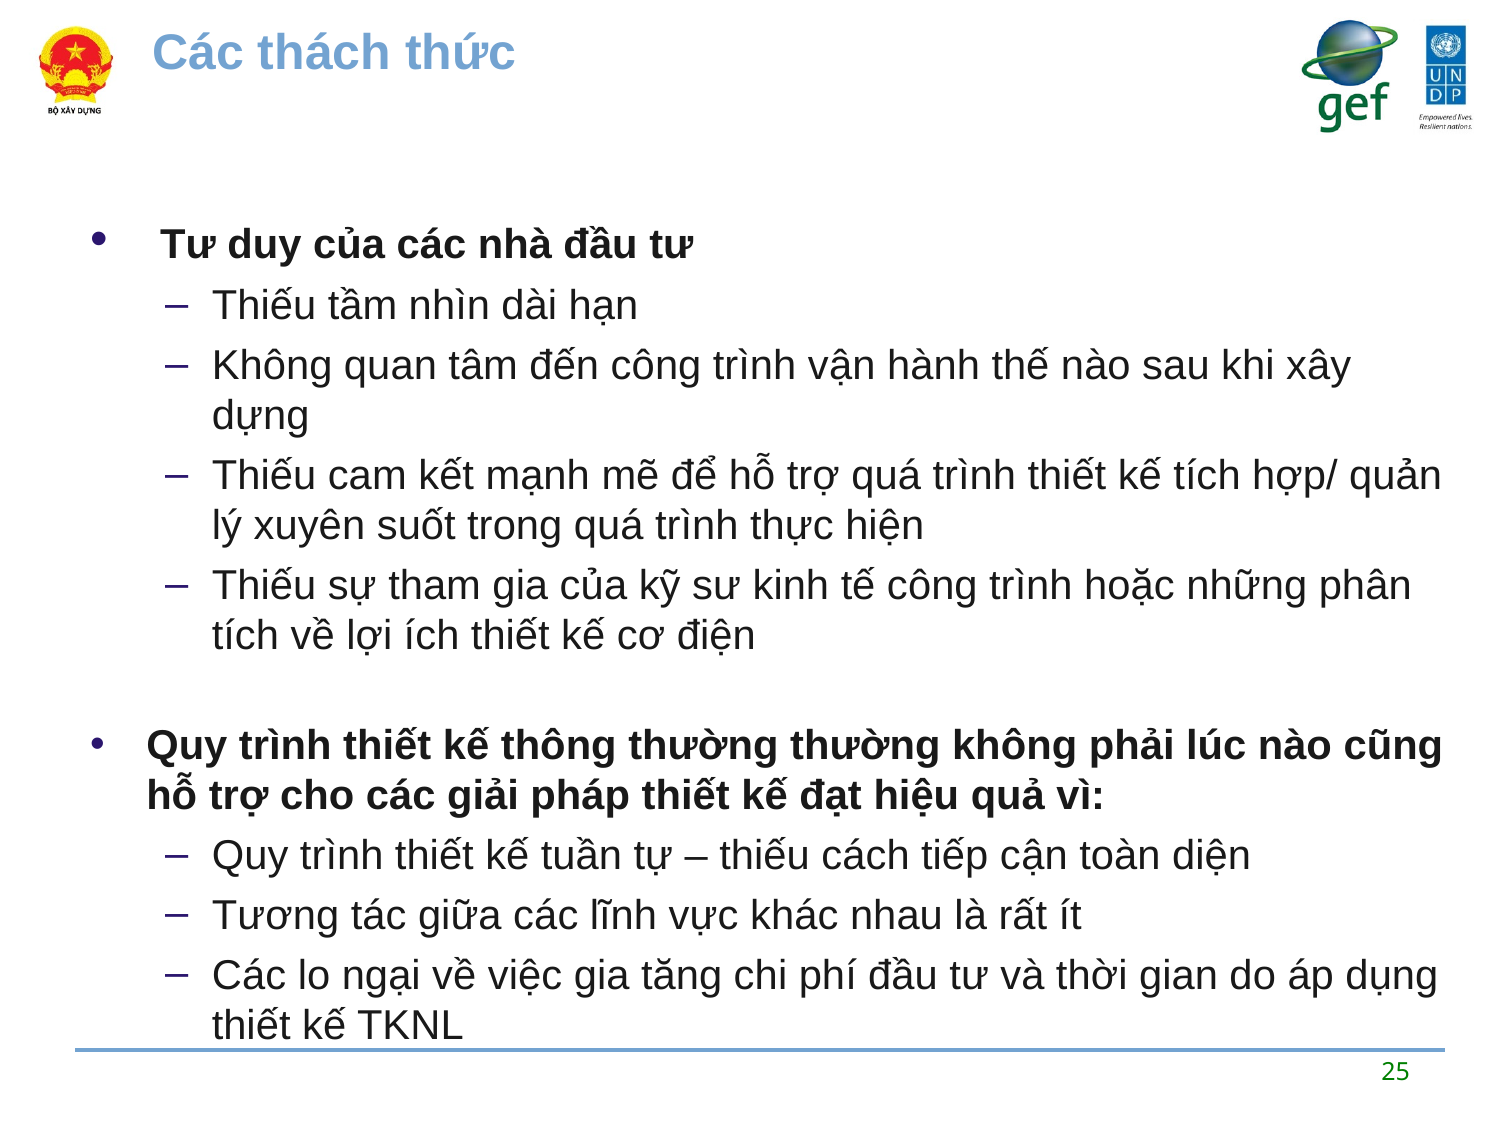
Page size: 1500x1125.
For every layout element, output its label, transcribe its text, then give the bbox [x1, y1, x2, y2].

picture [1299, 17, 1400, 135]
picture [7, 15, 150, 125]
slide_number 25 [1074, 1042, 1425, 1103]
text_box Các thách thức [137, 12, 1200, 88]
picture [1413, 19, 1478, 135]
list Tư duy của các nhà đầu tư Thiếu tầm nhìn dài hạn Không quan tâm đến công trình vận hành thế nào sau khi xây dựng Thiếu cam kết mạnh mẽ để hỗ trợ quá trình thiết kế tích hợp/ quản lý xuyên suốt trong quá trình thực hiện Thiếu sự tham gia của kỹ sư kinh tế công trình hoặc những phân tích về lợi ích thiết kế cơ điện Quy trình thiết kế thông thường thường không phải lúc nào cũng hỗ trợ cho các giải pháp thiết kế đạt hiệu quả vì: Quy trình thiết kế tuần tự – thiếu cách tiếp cận toàn diện Tương tác giữa các lĩnh vực khác nhau là rất ít Các lo ngại về việc gia tăng chi phí đầu tư và thời gian do áp dụng thiết kế TKNL [75, 212, 1475, 1025]
